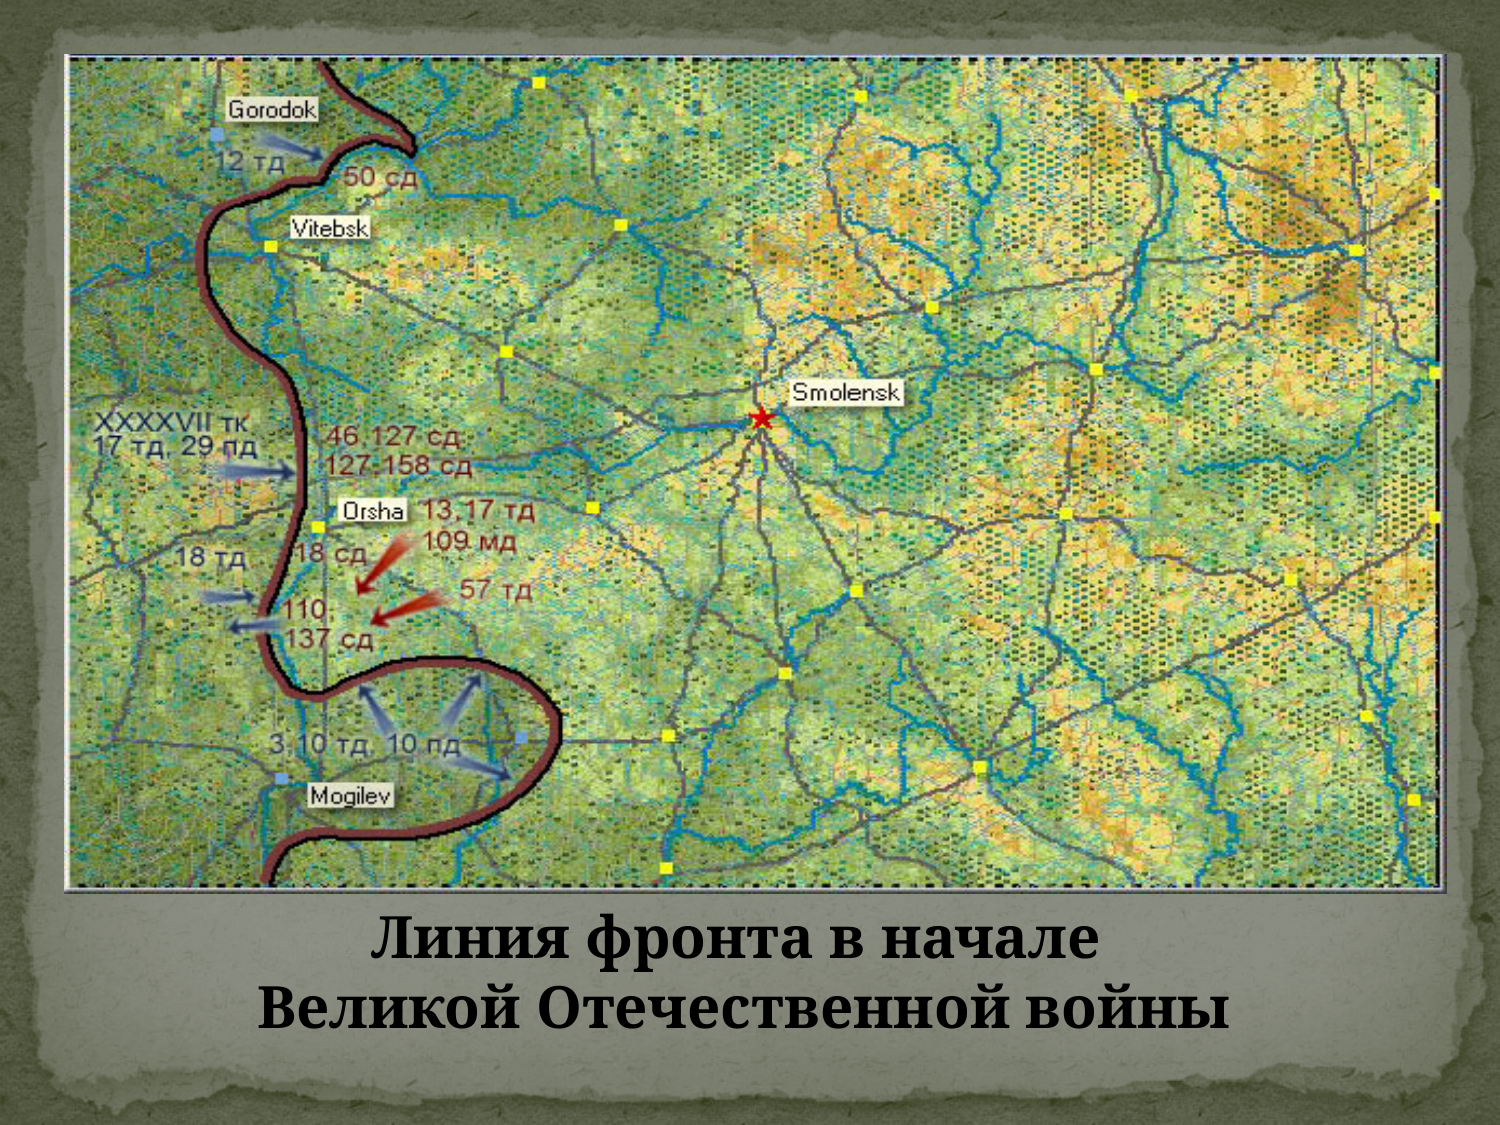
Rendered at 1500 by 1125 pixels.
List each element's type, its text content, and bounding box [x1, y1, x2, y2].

text_box Линия фронта в начале Великой Отечественной войны [242, 903, 1246, 1048]
picture [64, 54, 1447, 894]
